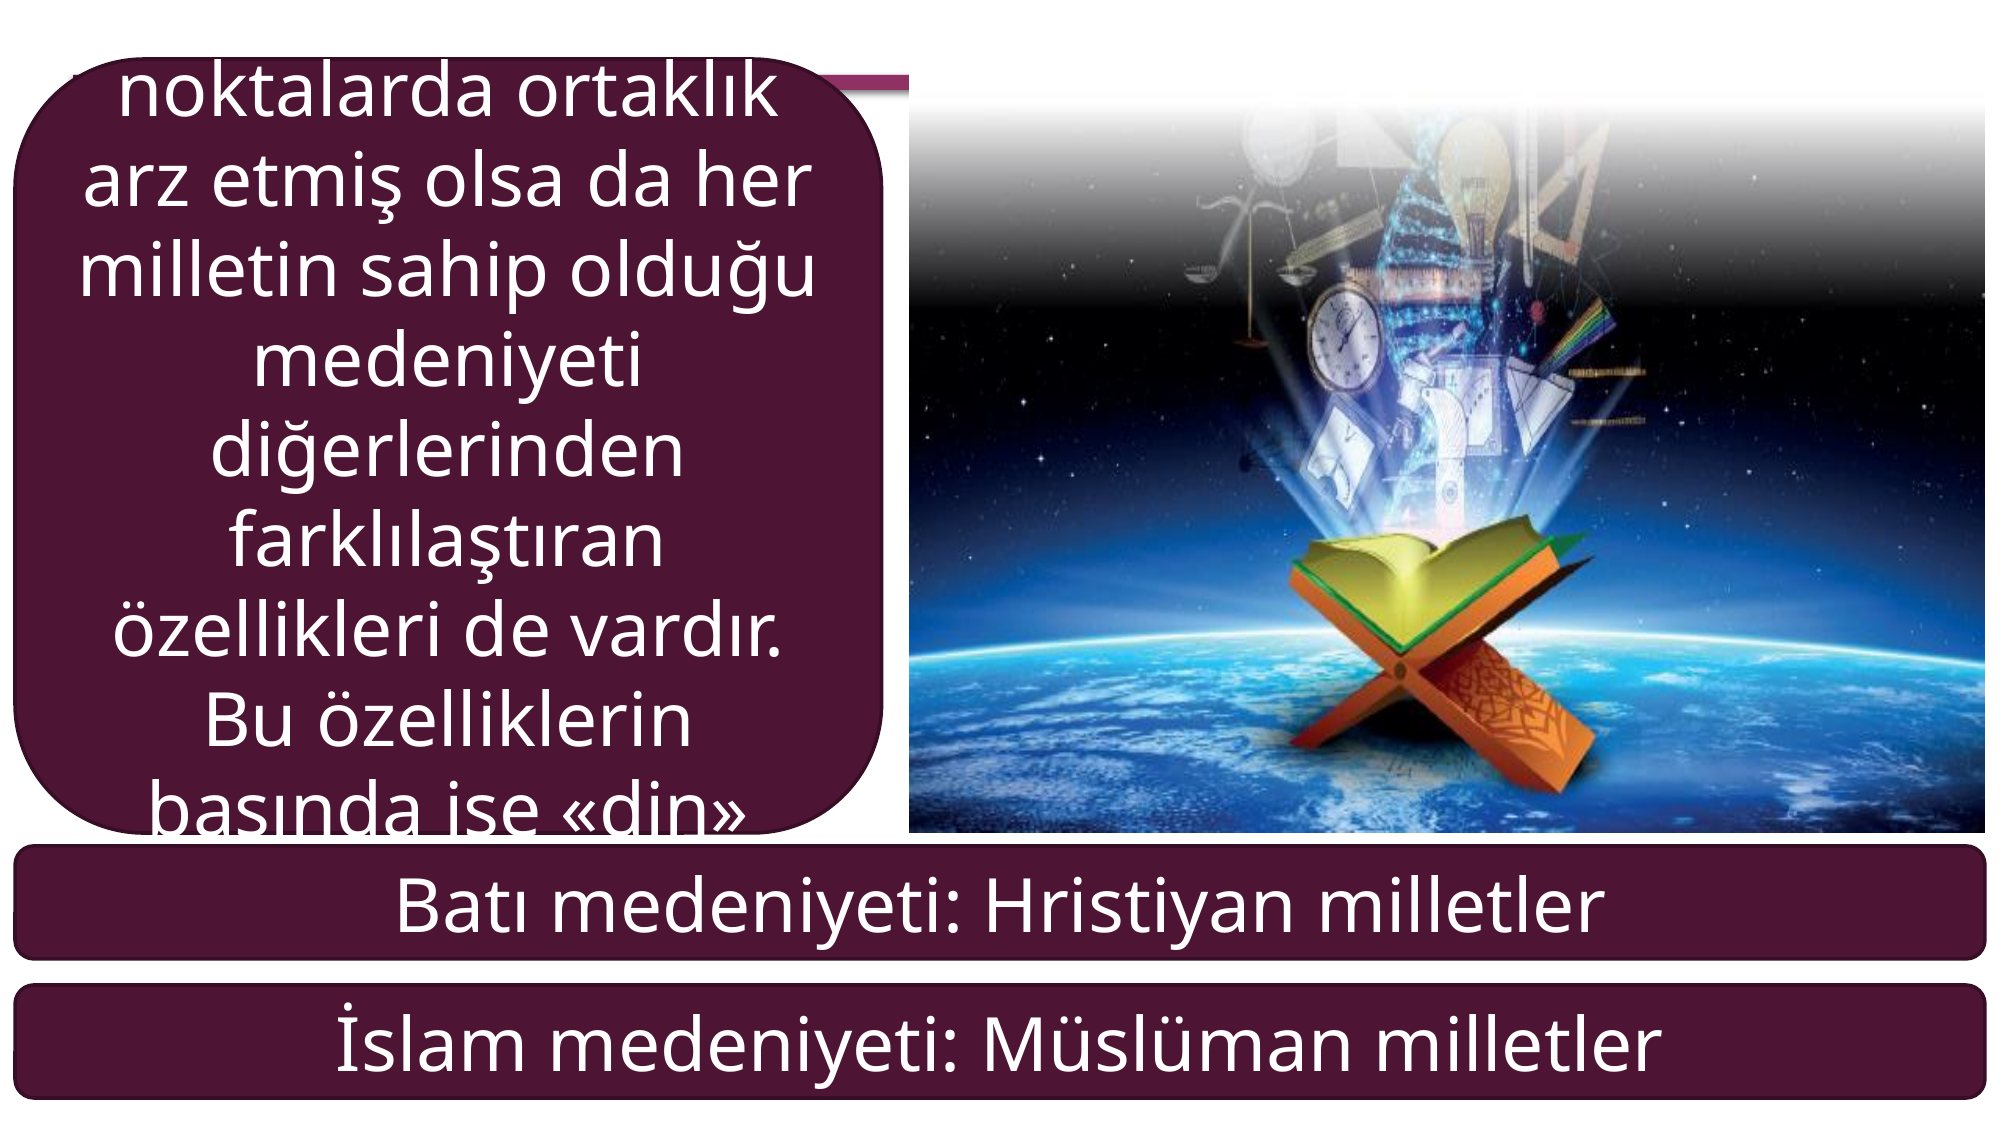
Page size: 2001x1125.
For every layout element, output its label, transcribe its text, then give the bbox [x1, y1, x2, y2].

text_box Batı medeniyeti: Hristiyan milletler [13, 844, 1987, 961]
text_box Medeniyetler belli noktalarda ortaklık arz etmiş olsa da her milletin sahip olduğu medeniyeti diğerlerinden farklılaştıran özellikleri de vardır. Bu özelliklerin başında ise «din» gelir. [13, 57, 884, 835]
text_box İslam medeniyeti: Müslüman milletler [13, 983, 1987, 1100]
picture [909, 58, 1986, 834]
